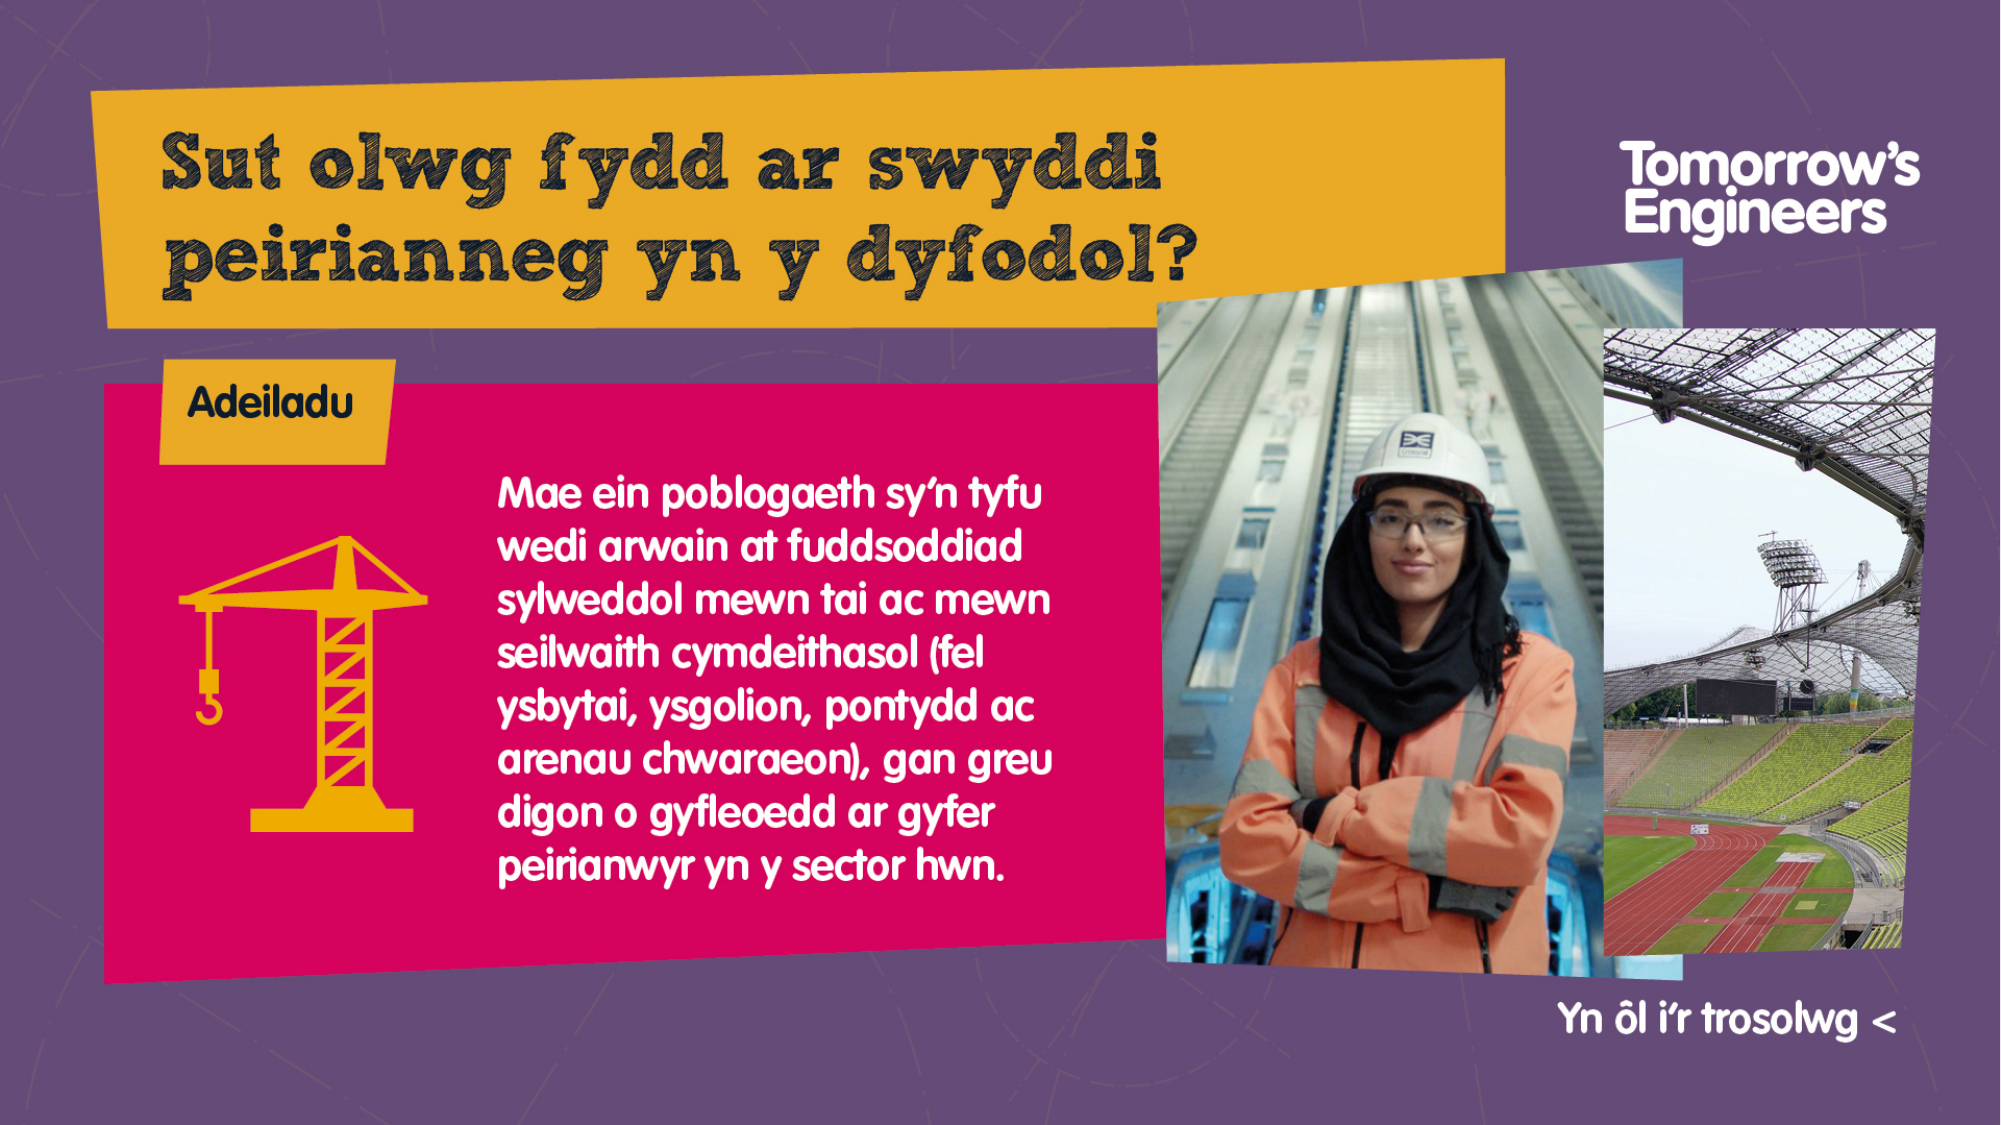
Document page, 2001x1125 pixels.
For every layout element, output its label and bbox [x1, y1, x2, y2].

picture [0, 0, 2001, 1125]
text_box [1553, 985, 1872, 1058]
